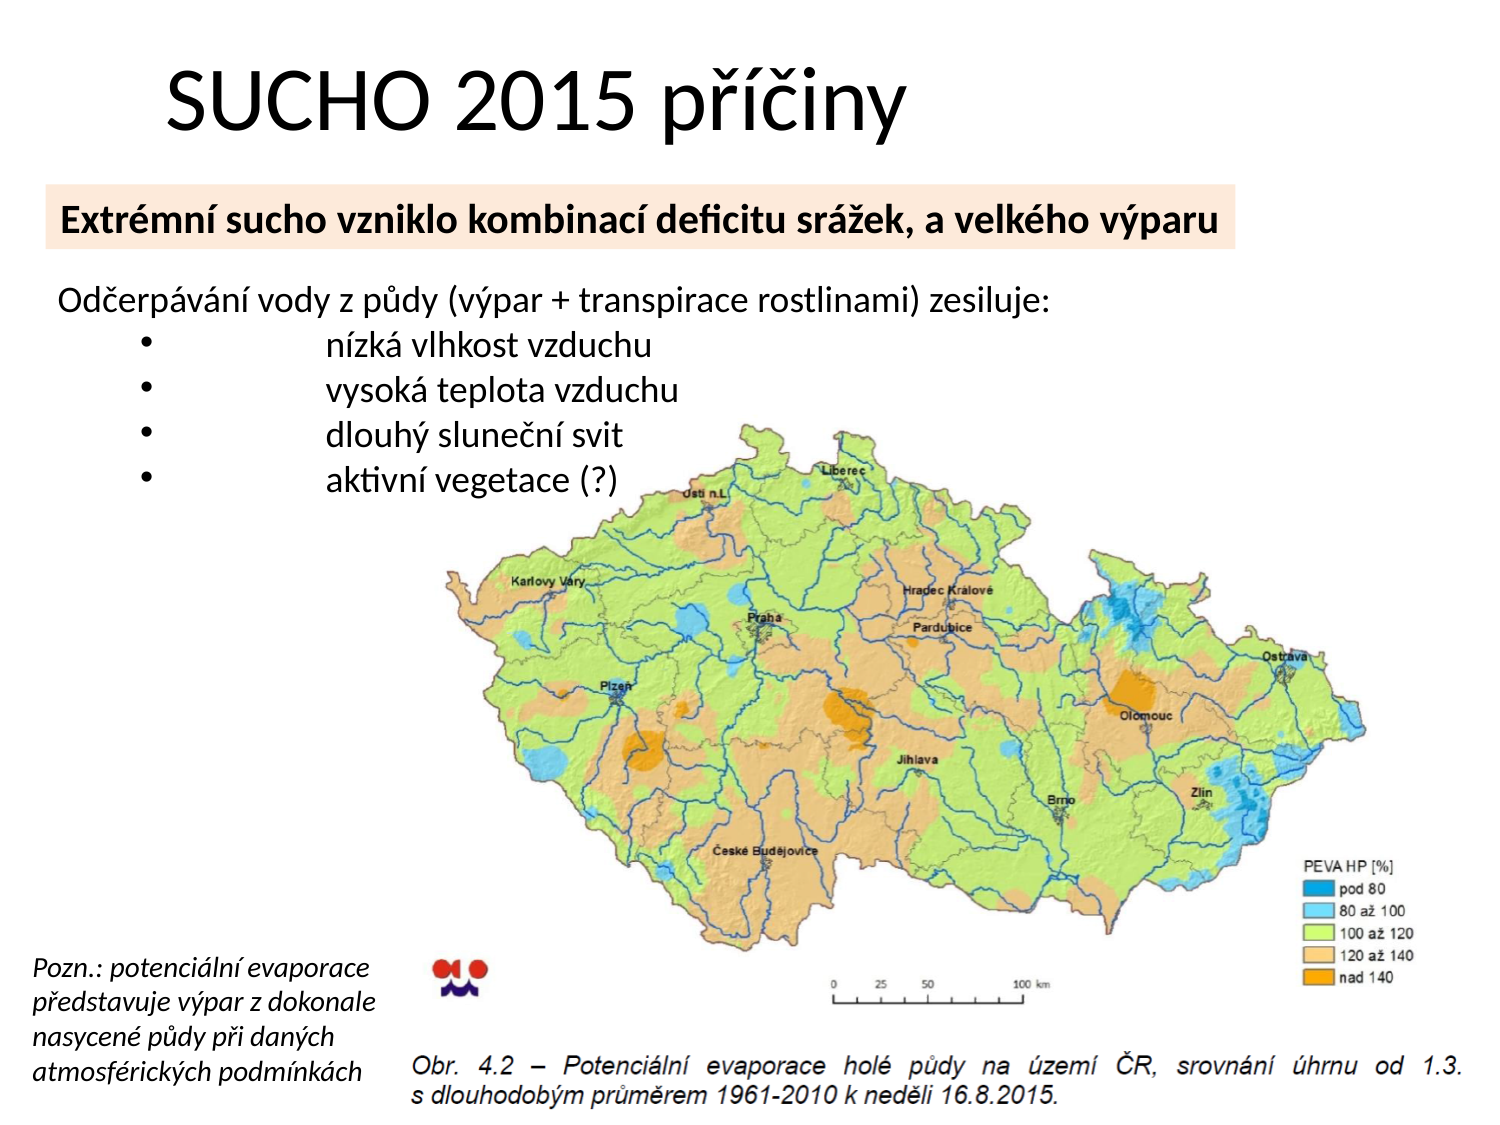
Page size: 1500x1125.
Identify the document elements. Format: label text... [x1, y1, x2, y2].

text_box Odčerpávání vody z půdy (výpar + transpirace rostlinami) zesiluje: nízká vlhkost vzduchu vysoká teplota vzduchu dlouhý sluneční svit aktivní vegetace (?) [42, 267, 1068, 507]
text_box Extrémní sucho vzniklo kombinací deficitu srážek, a velkého výparu [45, 184, 1236, 250]
picture [395, 412, 1476, 1110]
text_box SUCHO 2015 příčiny [0, 0, 1350, 188]
text_box Pozn.: potenciální evaporace představuje výpar z dokonale nasycené půdy při daných atmosférických podmínkách [17, 940, 390, 1096]
